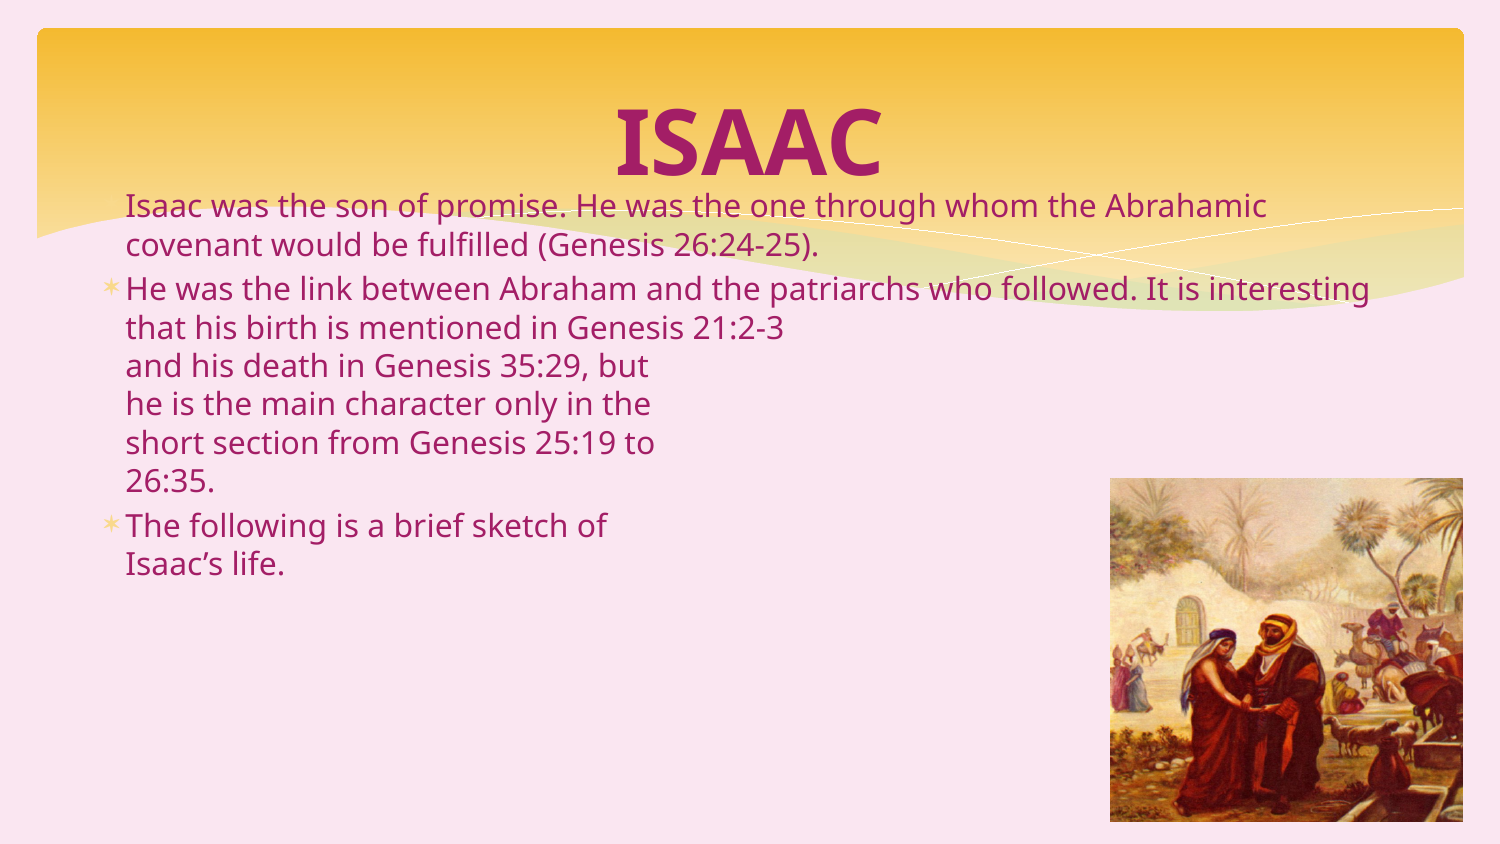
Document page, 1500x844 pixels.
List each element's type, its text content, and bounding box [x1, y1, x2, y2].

picture [1109, 477, 1463, 822]
title ISAAC [75, 61, 1425, 216]
list Isaac was the son of promise. He was the one through whom the Abrahamic covenant would be fulfilled (Genesis 26:24-25). He was the link between Abraham and the patriarchs who followed. It is interesting that his birth is mentioned in Genesis 21:2-3 and his death in Genesis 35:29, but he is the main character only in the short section from Genesis 25:19 to 26:35. The following is a brief sketch of Isaac’s life. [88, 216, 1413, 603]
